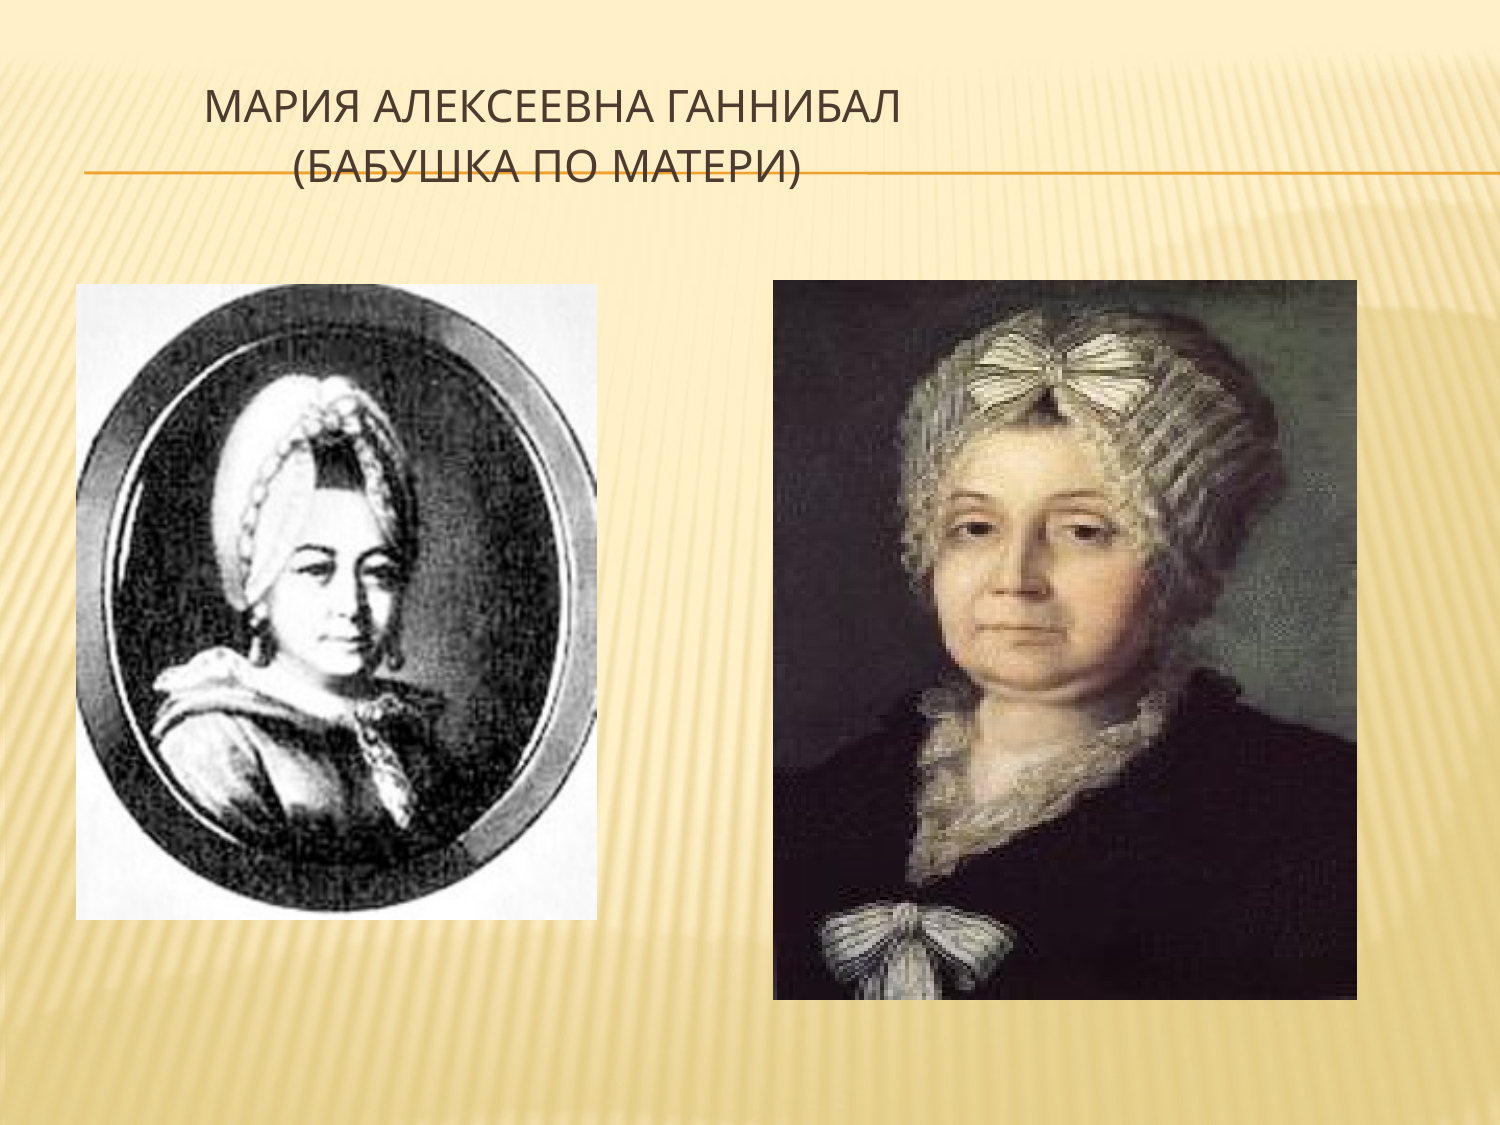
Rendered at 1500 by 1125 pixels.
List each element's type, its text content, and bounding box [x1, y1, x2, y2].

title Мария Алексеевна Ганнибал (бабушкА по матери) [29, 66, 1065, 204]
picture [76, 284, 597, 920]
picture [773, 280, 1357, 1000]
